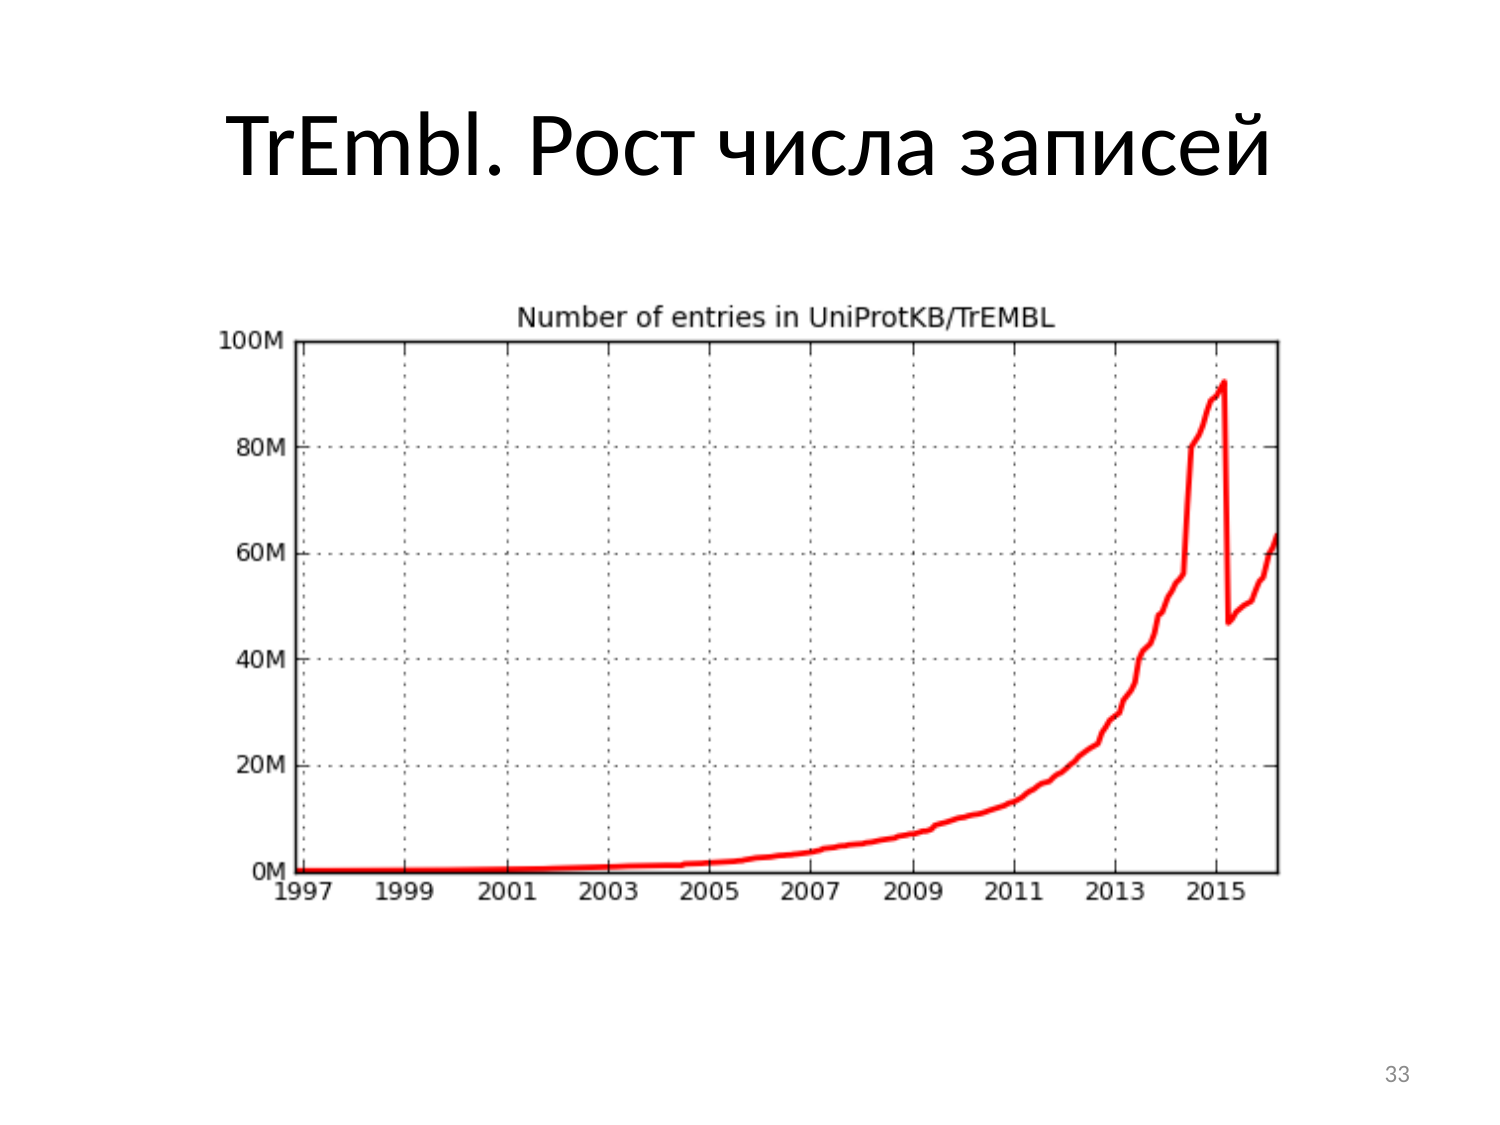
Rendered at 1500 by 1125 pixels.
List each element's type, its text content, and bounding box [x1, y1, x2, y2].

slide_number 33 [1074, 1042, 1425, 1103]
picture [137, 274, 1404, 938]
title TrEmbl. Рост числа записей [74, 44, 1426, 233]
